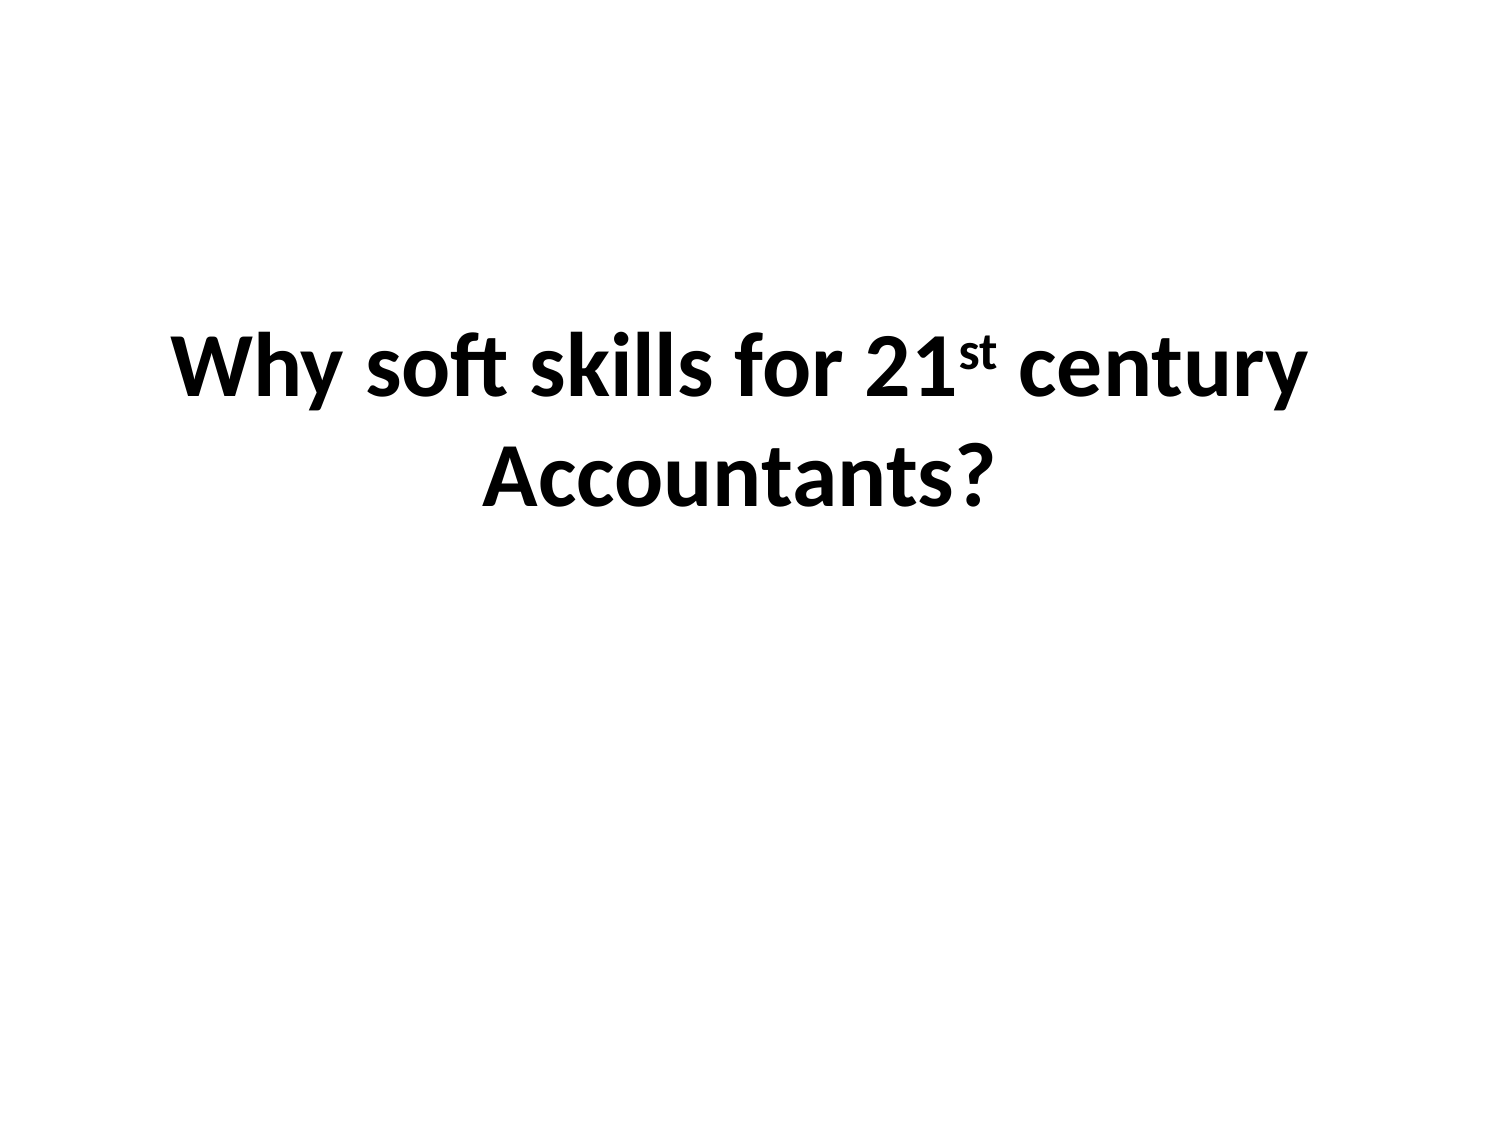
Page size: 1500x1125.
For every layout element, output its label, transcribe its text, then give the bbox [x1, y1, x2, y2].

title Why soft skills for 21st century Accountants? [64, 172, 1415, 657]
